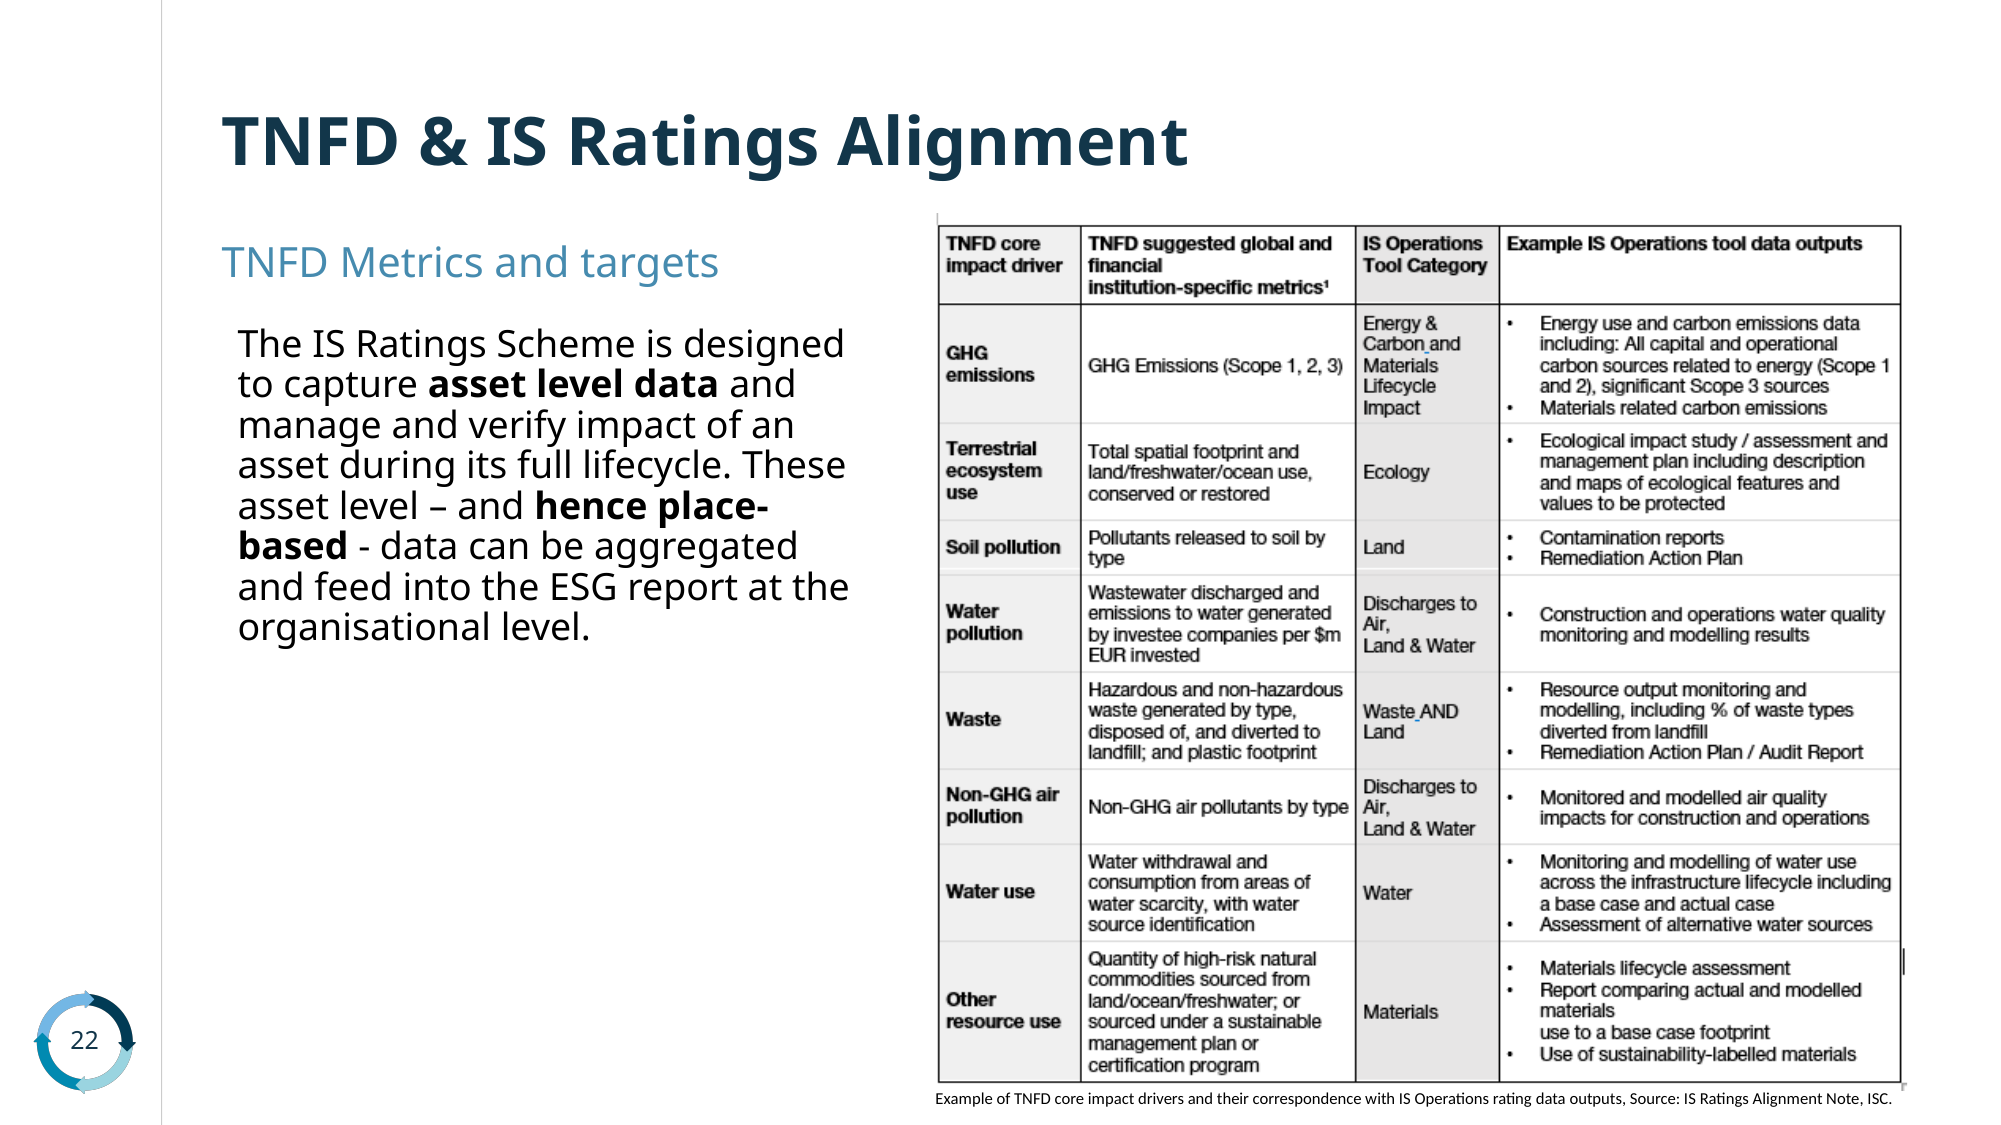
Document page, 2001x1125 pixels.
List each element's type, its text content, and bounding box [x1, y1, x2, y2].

list The IS Ratings Scheme is designed to capture asset level data and manage and verify impact of an asset during its full lifecycle. These asset level – and hence place-based - data can be aggregated and feed into the ESG report at the organisational level. [222, 317, 879, 1040]
text_box Example of TNFD core impact drivers and their correspondence with IS Operations rating data outputs, Source: IS Ratings Alignment Note, ISC. [920, 1080, 1944, 1116]
list TNFD Metrics and targets [206, 234, 936, 349]
picture [936, 213, 1908, 1091]
picture [30, 985, 140, 1100]
title TNFD & IS Ratings Alignment [206, 100, 1892, 188]
slide_number 22 [42, 1011, 128, 1072]
